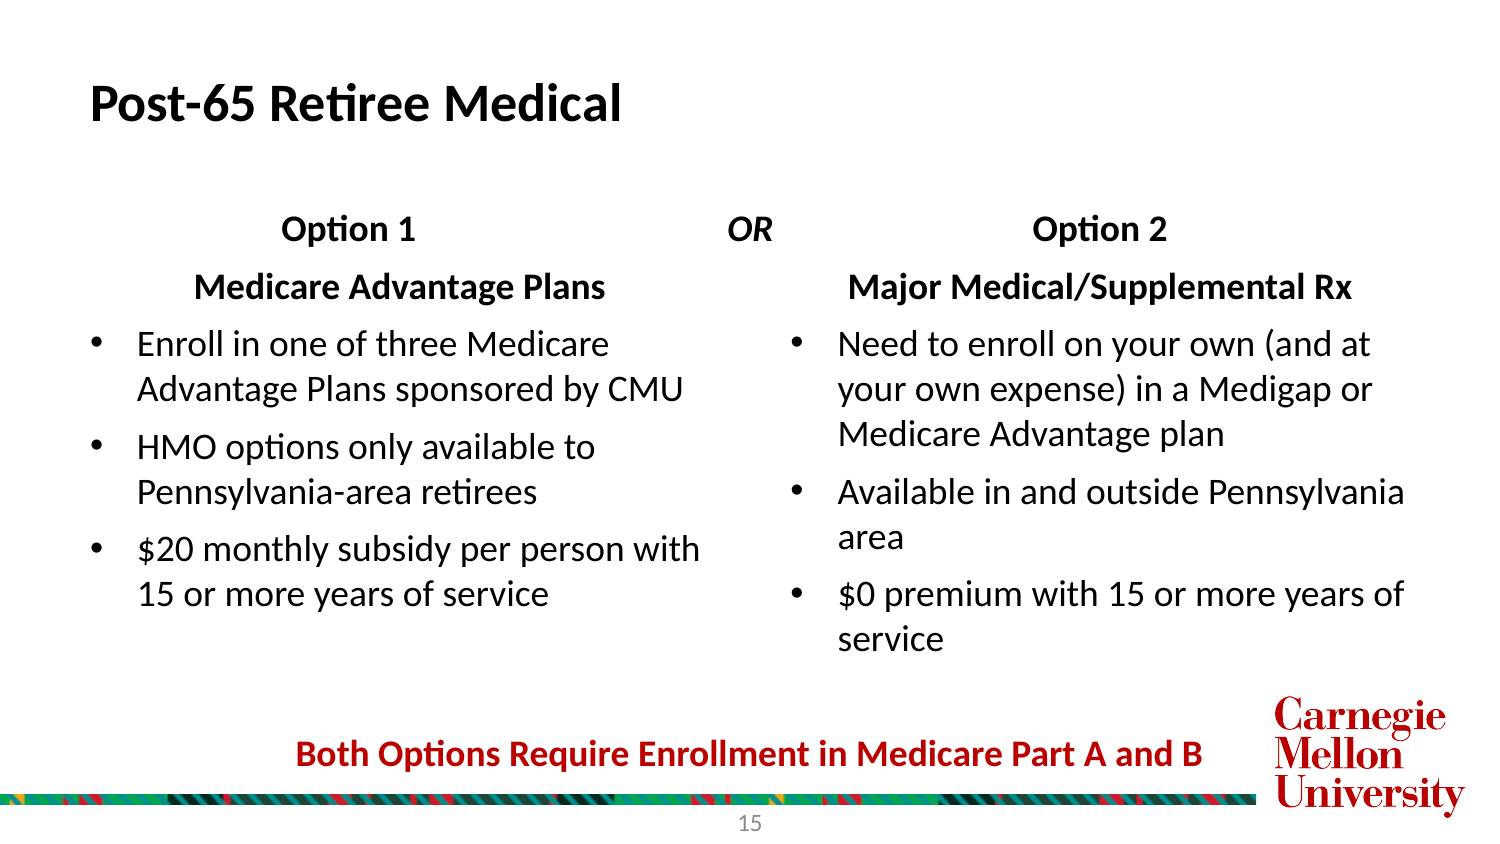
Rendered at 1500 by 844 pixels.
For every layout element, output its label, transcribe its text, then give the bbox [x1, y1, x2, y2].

list Option 2 Major Medical/Supplemental Rx Need to enroll on your own (and at your own expense) in a Medigap or Medicare Advantage plan Available in and outside Pennsylvania area $0 premium with 15 or more years of service [775, 196, 1425, 721]
slide_number 15 [706, 798, 794, 844]
picture [1275, 696, 1465, 818]
text_box OR [694, 196, 807, 257]
picture [0, 794, 1257, 805]
title Post-65 Retiree Medical [75, 59, 1425, 160]
text_box Both Options Require Enrollment in Medicare Part A and B [37, 721, 1463, 782]
list Option 1 Medicare Advantage Plans Enroll in one of three Medicare Advantage Plans sponsored by CMU HMO options only available to Pennsylvania-area retirees $20 monthly subsidy per person with 15 or more years of service [75, 196, 725, 721]
